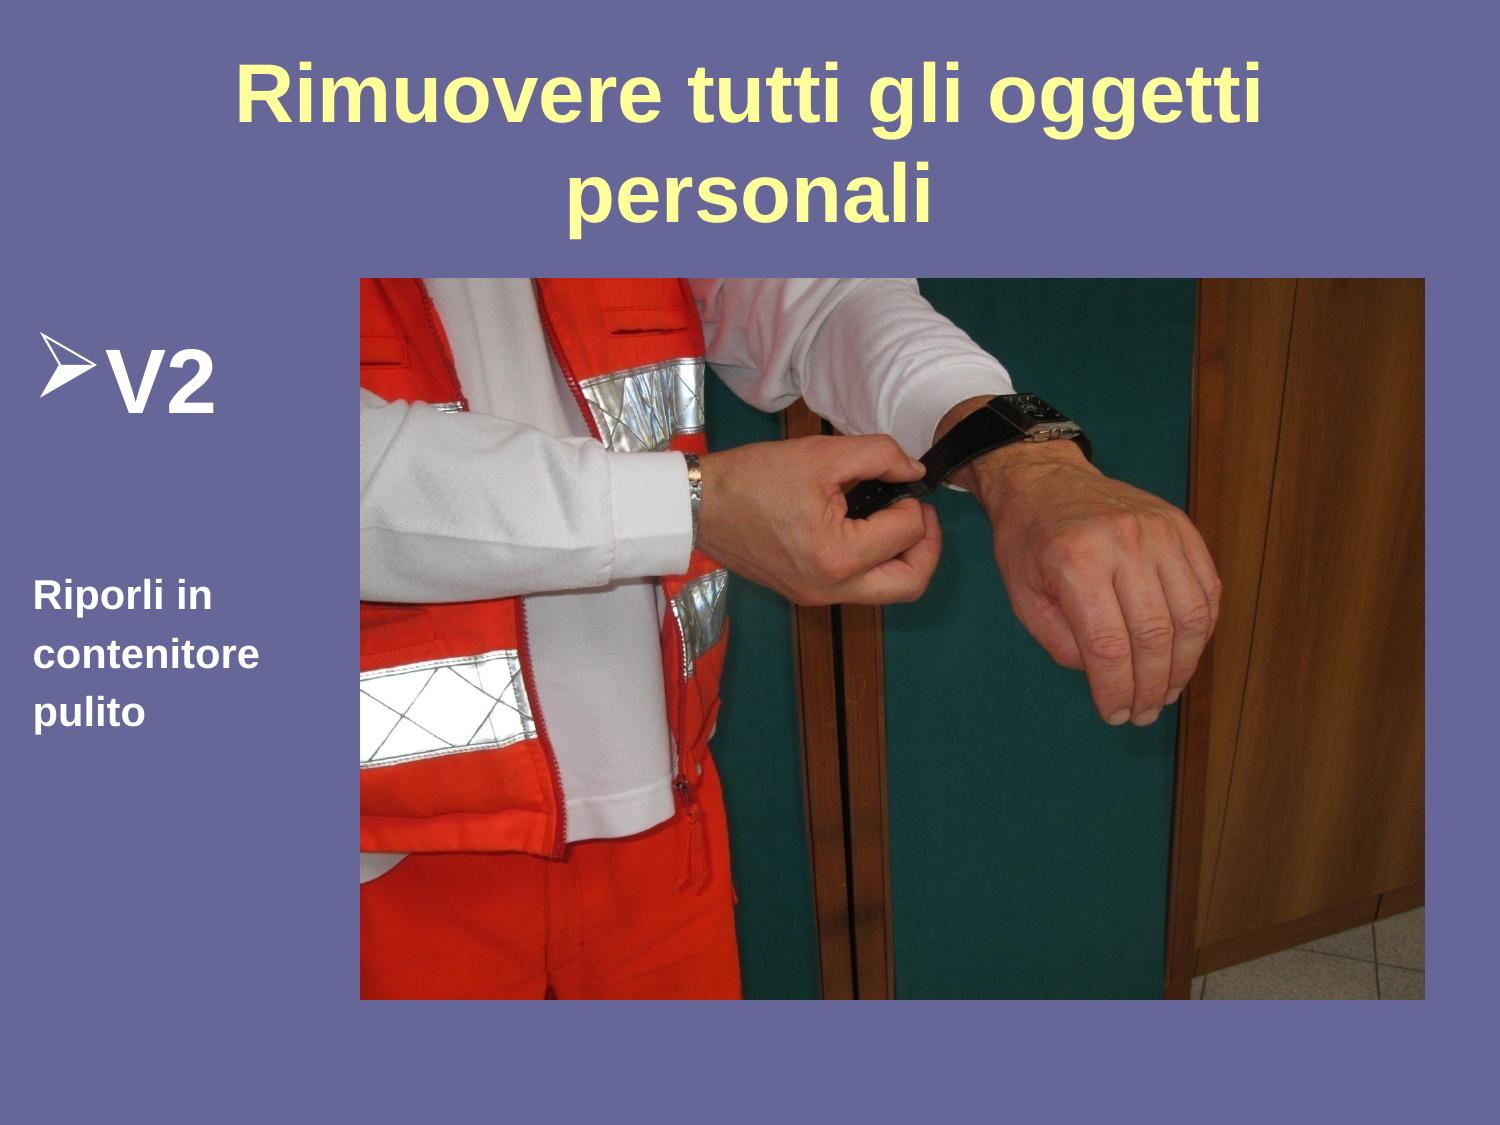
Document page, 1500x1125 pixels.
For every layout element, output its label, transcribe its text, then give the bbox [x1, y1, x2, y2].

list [359, 278, 1426, 1000]
title Rimuovere tutti gli oggetti personali [74, 44, 1426, 233]
list V2 Riporli in contenitore pulito [17, 314, 337, 1006]
